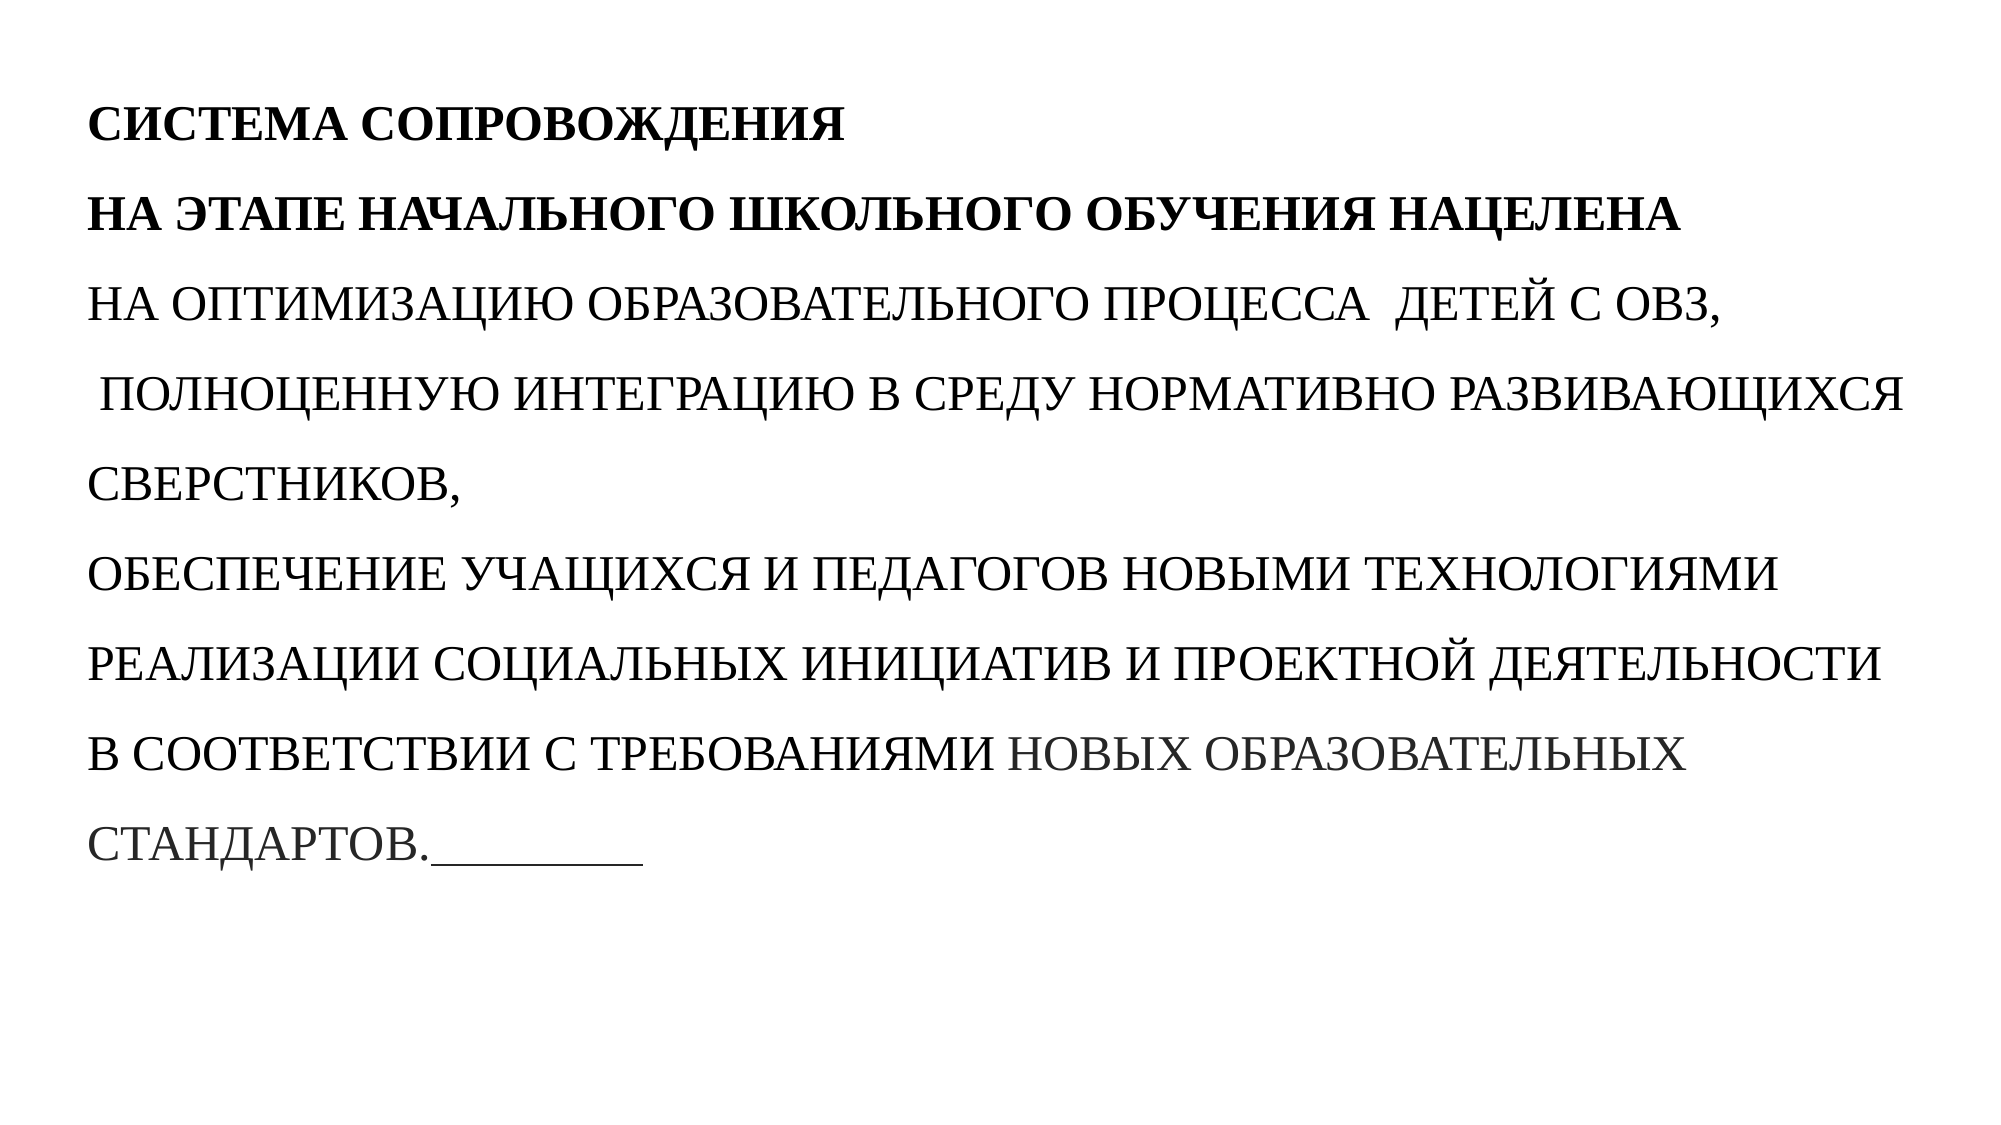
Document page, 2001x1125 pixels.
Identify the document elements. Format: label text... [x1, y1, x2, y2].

text_box СИСТЕМА СОПРОВОЖДЕНИЯ НА ЭТАПЕ НАЧАЛЬНОГО ШКОЛЬНОГО ОБУЧЕНИЯ НАЦЕЛЕНА НА ОПТИМИЗАЦИЮ ОБРАЗОВАТЕЛЬНОГО ПРОЦЕССА ДЕТЕЙ С ОВЗ, ПОЛНОЦЕННУЮ ИНТЕГРАЦИЮ В СРЕДУ НОРМАТИВНО РАЗВИВАЮЩИХСЯ СВЕРСТНИКОВ, ОБЕСПЕЧЕНИЕ УЧАЩИХСЯ И ПЕДАГОГОВ НОВЫМИ ТЕХНОЛОГИЯМИ РЕАЛИЗАЦИИ СОЦИАЛЬНЫХ ИНИЦИАТИВ И ПРОЕКТНОЙ ДЕЯТЕЛЬНОСТИ В СООТВЕТСТВИИ С ТРЕБОВАНИЯМИ НОВЫХ ОБРАЗОВАТЕЛЬНЫХ СТАНДАРТОВ. [72, 53, 1939, 878]
